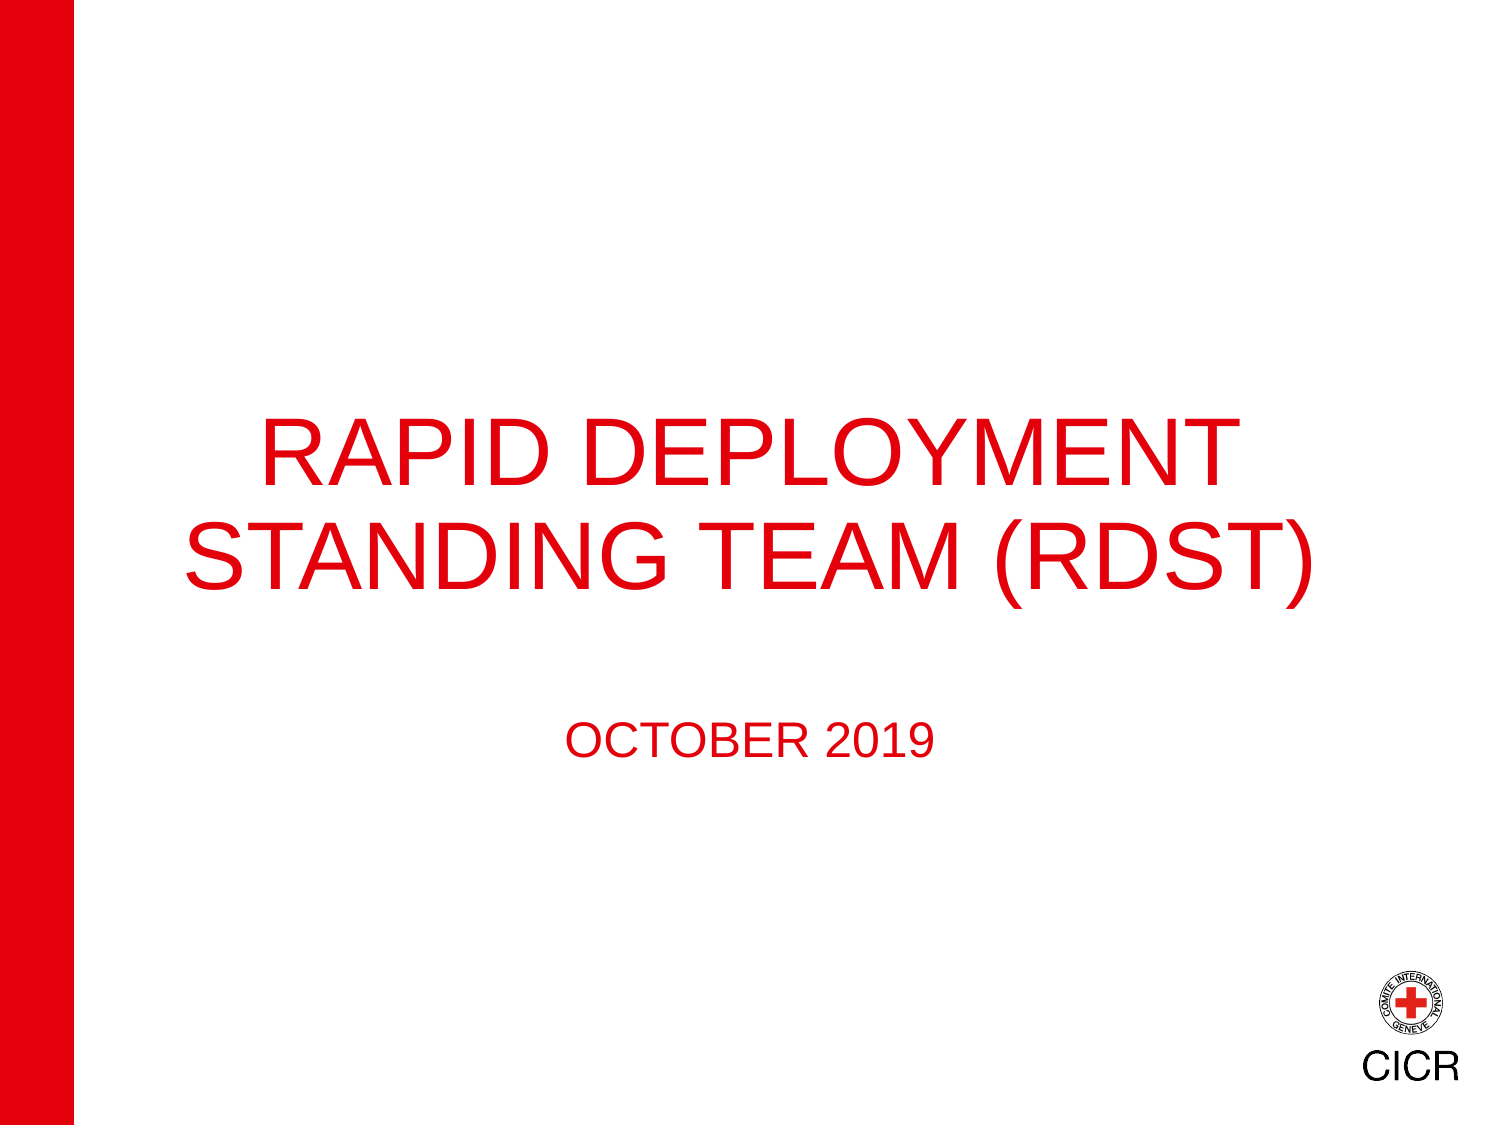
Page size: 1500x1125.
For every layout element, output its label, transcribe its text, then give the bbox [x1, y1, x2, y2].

subtitle OCTOBER 2019 [187, 706, 1313, 809]
picture [1363, 970, 1459, 1081]
title Rapid Deployment STANDING TEAM (RDST) [112, 325, 1388, 618]
